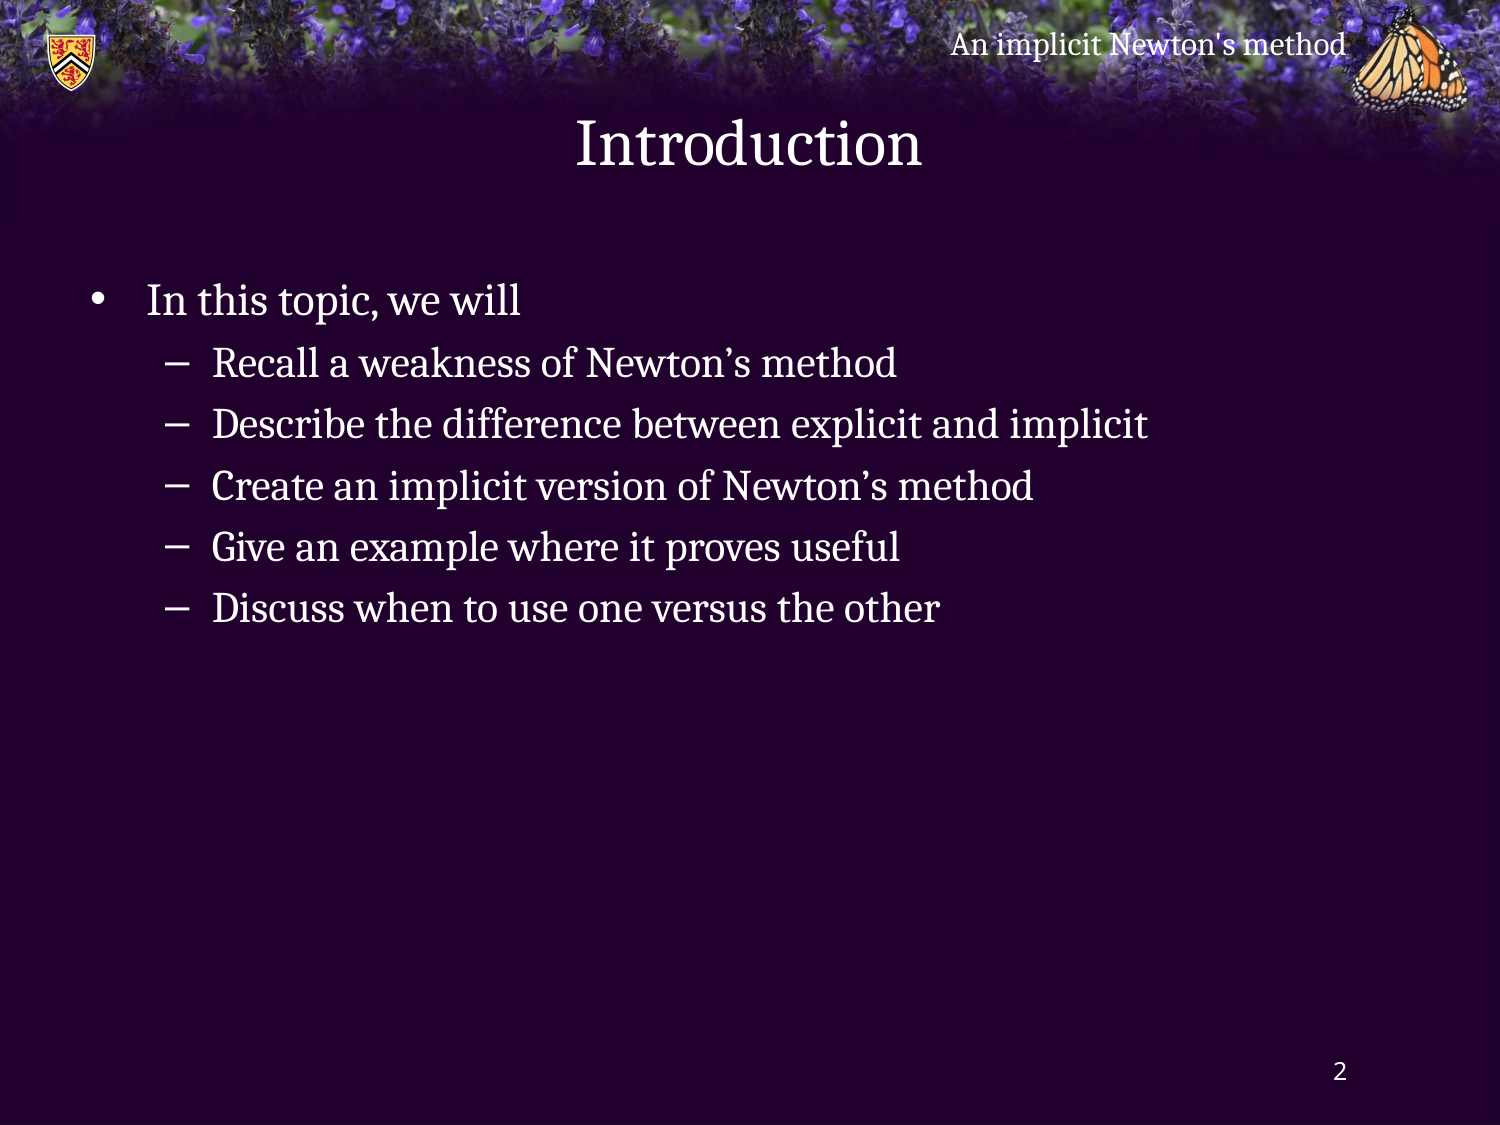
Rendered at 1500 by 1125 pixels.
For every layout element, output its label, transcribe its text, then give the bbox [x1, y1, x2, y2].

list In this topic, we will Recall a weakness of Newton’s method Describe the difference between explicit and implicit Create an implicit version of Newton’s method Give an example where it proves useful Discuss when to use one versus the other [75, 262, 1320, 1005]
slide_number 2 [1187, 1042, 1363, 1103]
picture [0, 0, 1500, 1125]
footer An implicit Newton's method [320, 12, 1363, 73]
title Introduction [75, 45, 1425, 233]
